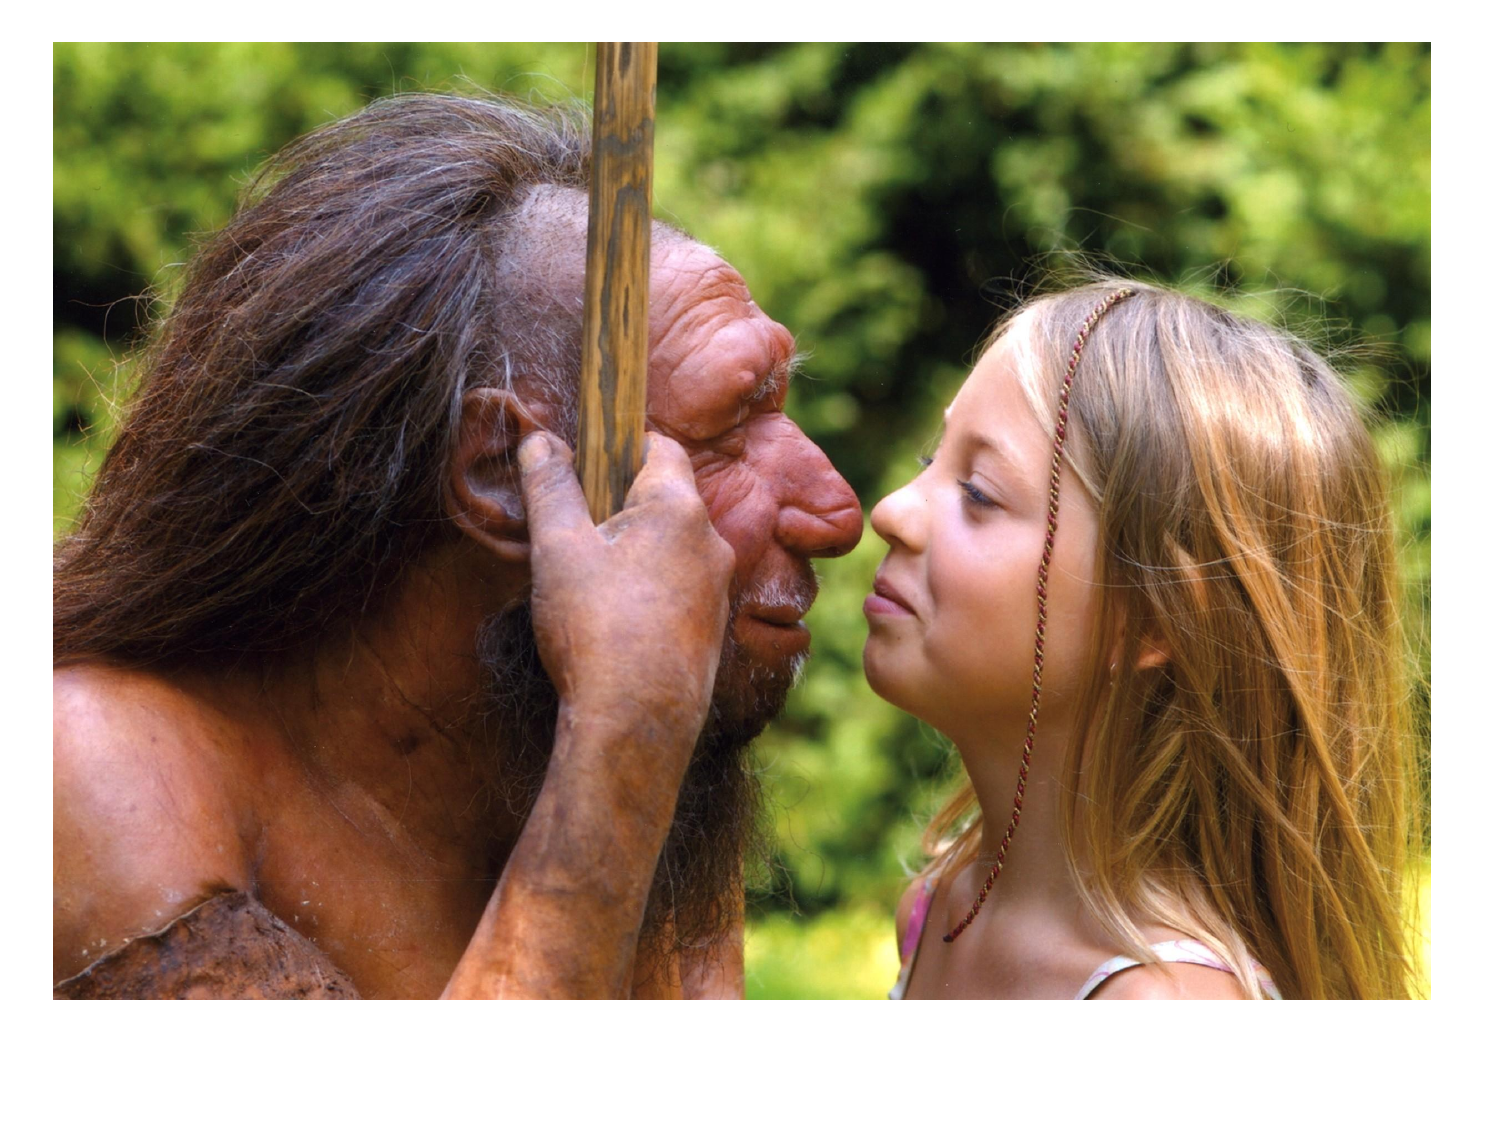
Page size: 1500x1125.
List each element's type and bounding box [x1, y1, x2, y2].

picture [52, 42, 1431, 1000]
